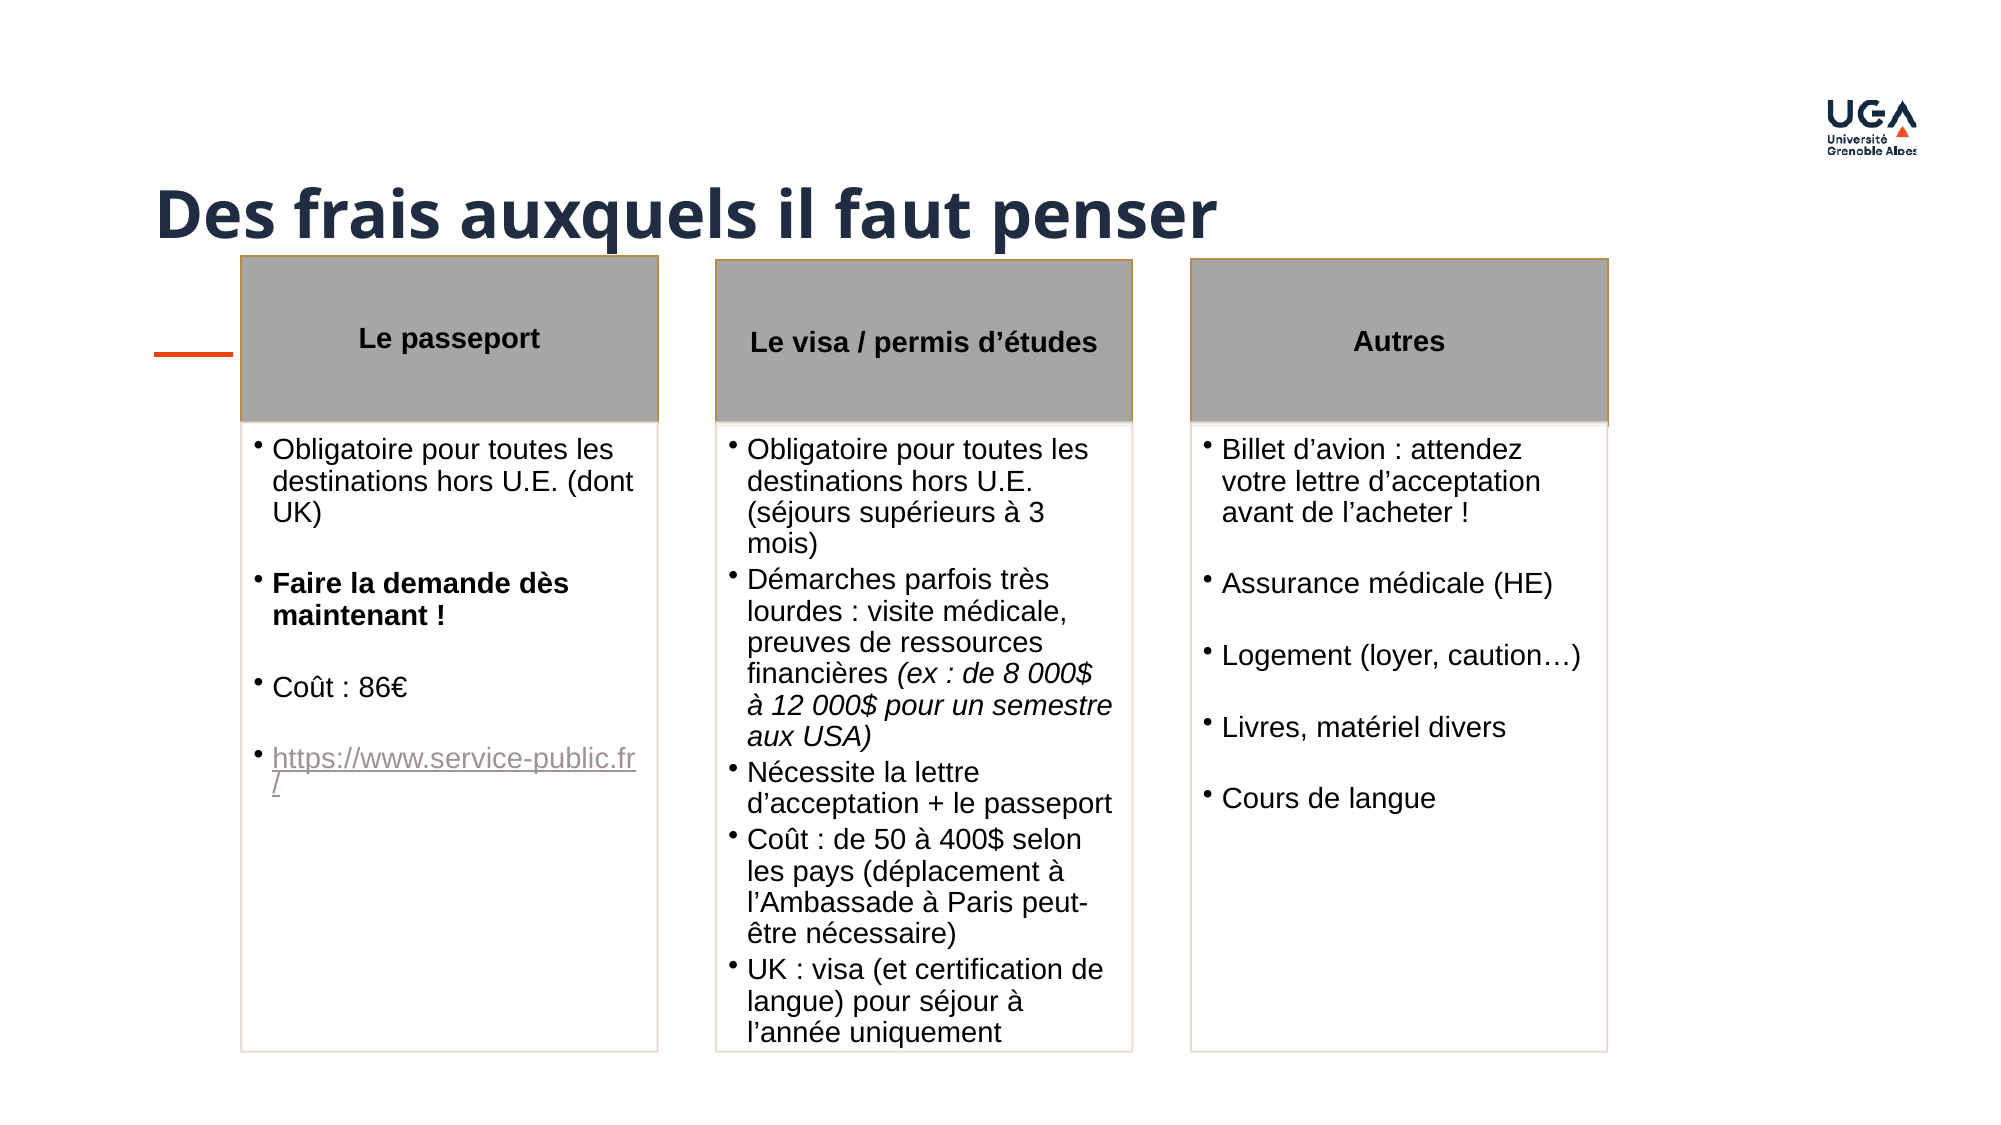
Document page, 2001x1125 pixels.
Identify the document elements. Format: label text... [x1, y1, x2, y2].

text_box [218, 201, 1556, 388]
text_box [240, 240, 1608, 1067]
text_box Des frais auxquels il faut penser [139, 93, 1709, 388]
